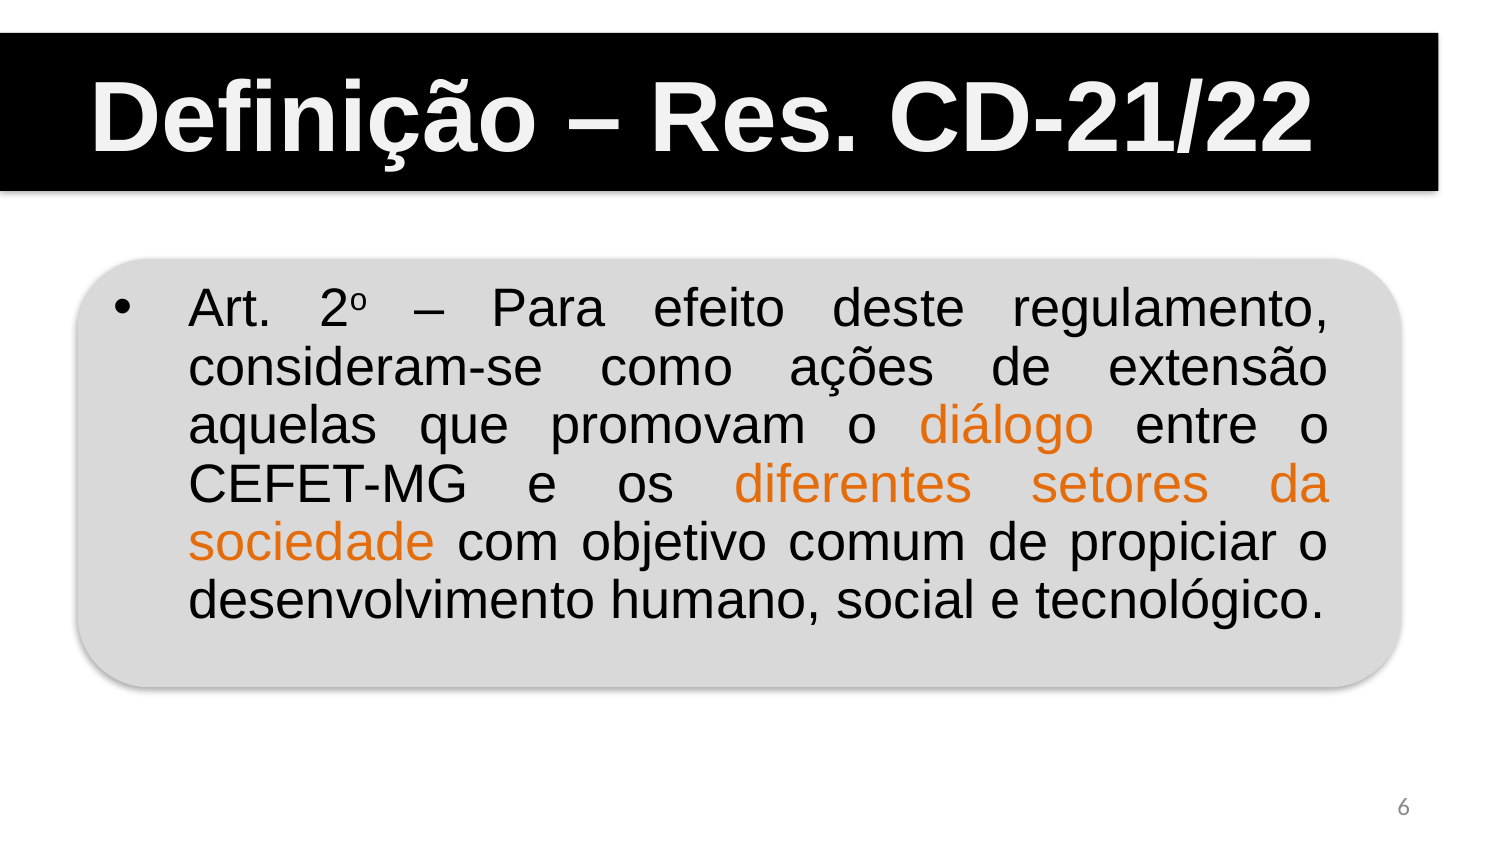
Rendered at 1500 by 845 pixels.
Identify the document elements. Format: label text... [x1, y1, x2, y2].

text_box Definição – Res. CD-21/22 [0, 32, 1439, 191]
text_box Art. 2o – Para efeito deste regulamento, consideram-se como ações de extensão aquelas que promovam o diálogo entre o CEFET-MG e os diferentes setores da sociedade com objetivo comum de propiciar o desenvolvimento humano, social e tecnológico. [98, 227, 1345, 639]
text_box <número> [1074, 782, 1425, 828]
text_box [77, 260, 1402, 688]
